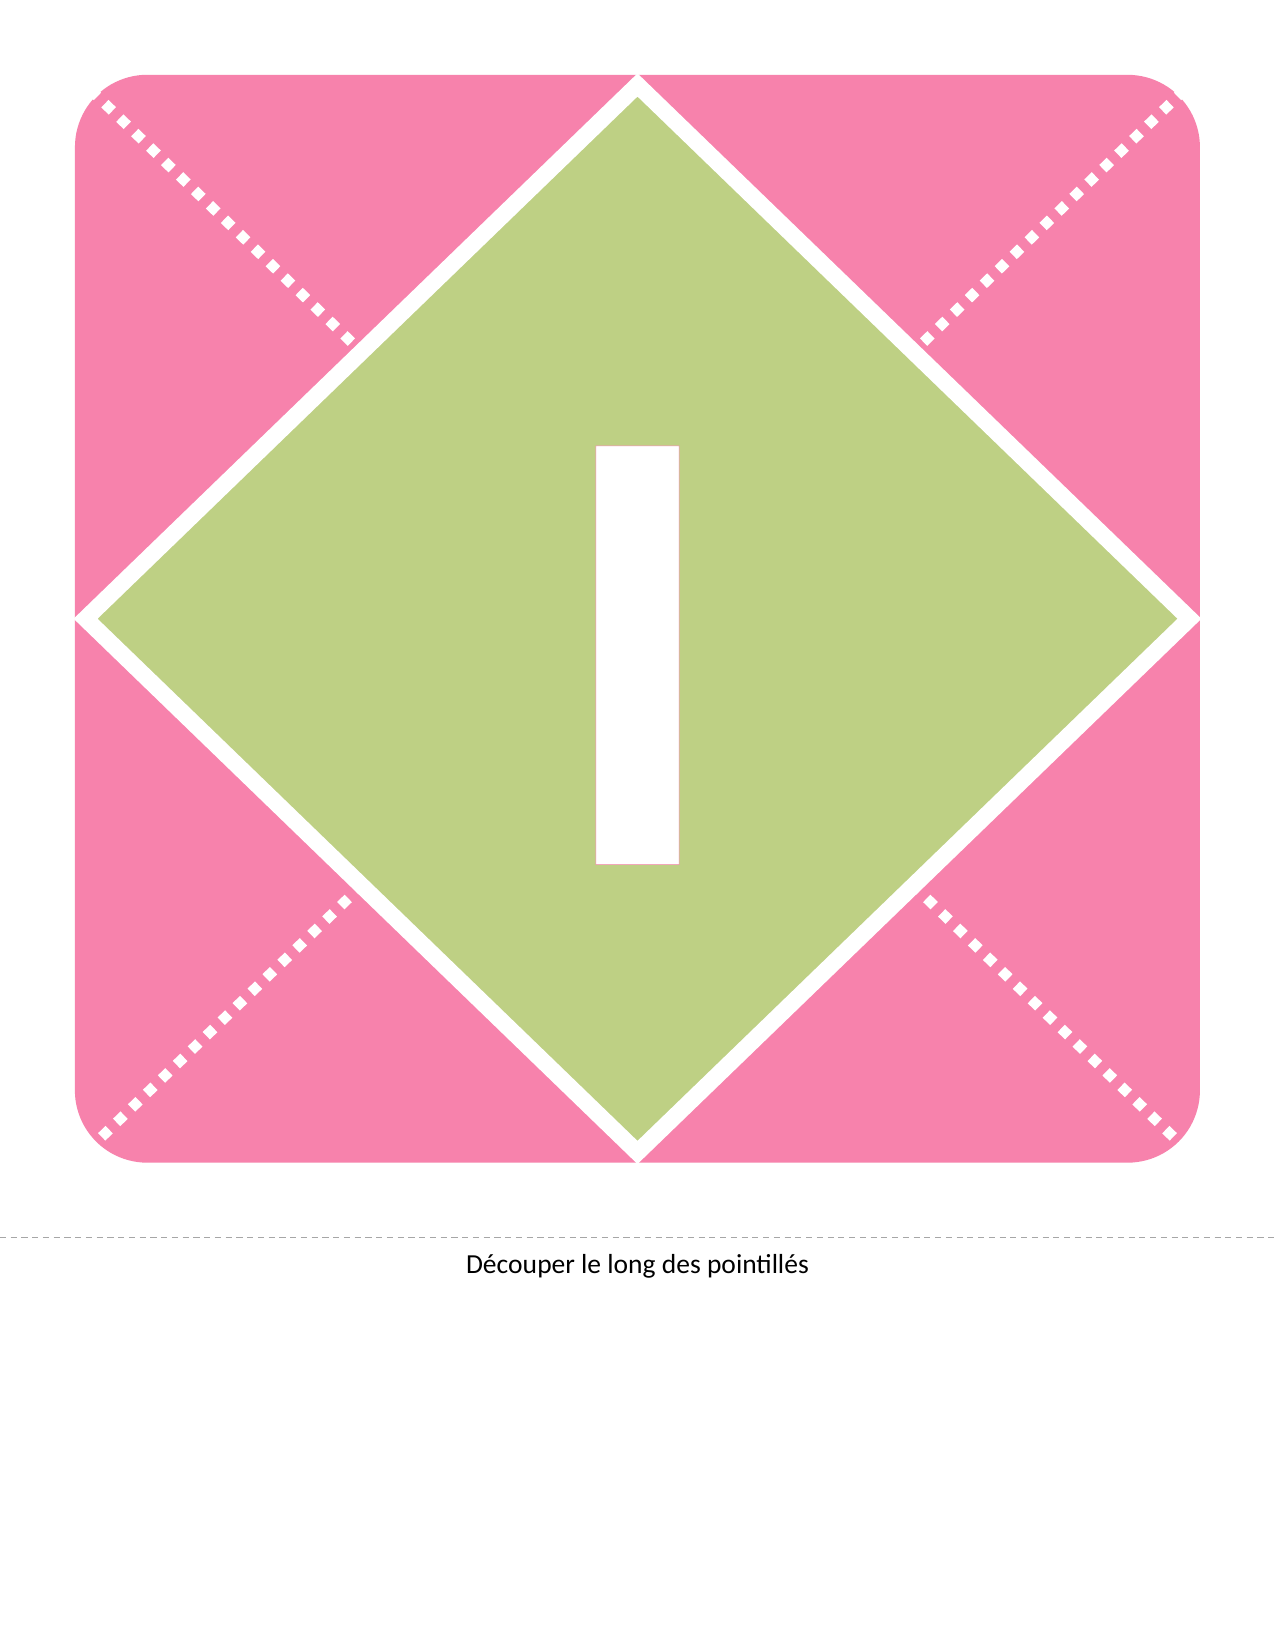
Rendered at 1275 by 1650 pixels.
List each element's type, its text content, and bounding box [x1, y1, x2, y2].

title I [159, 150, 1116, 1063]
